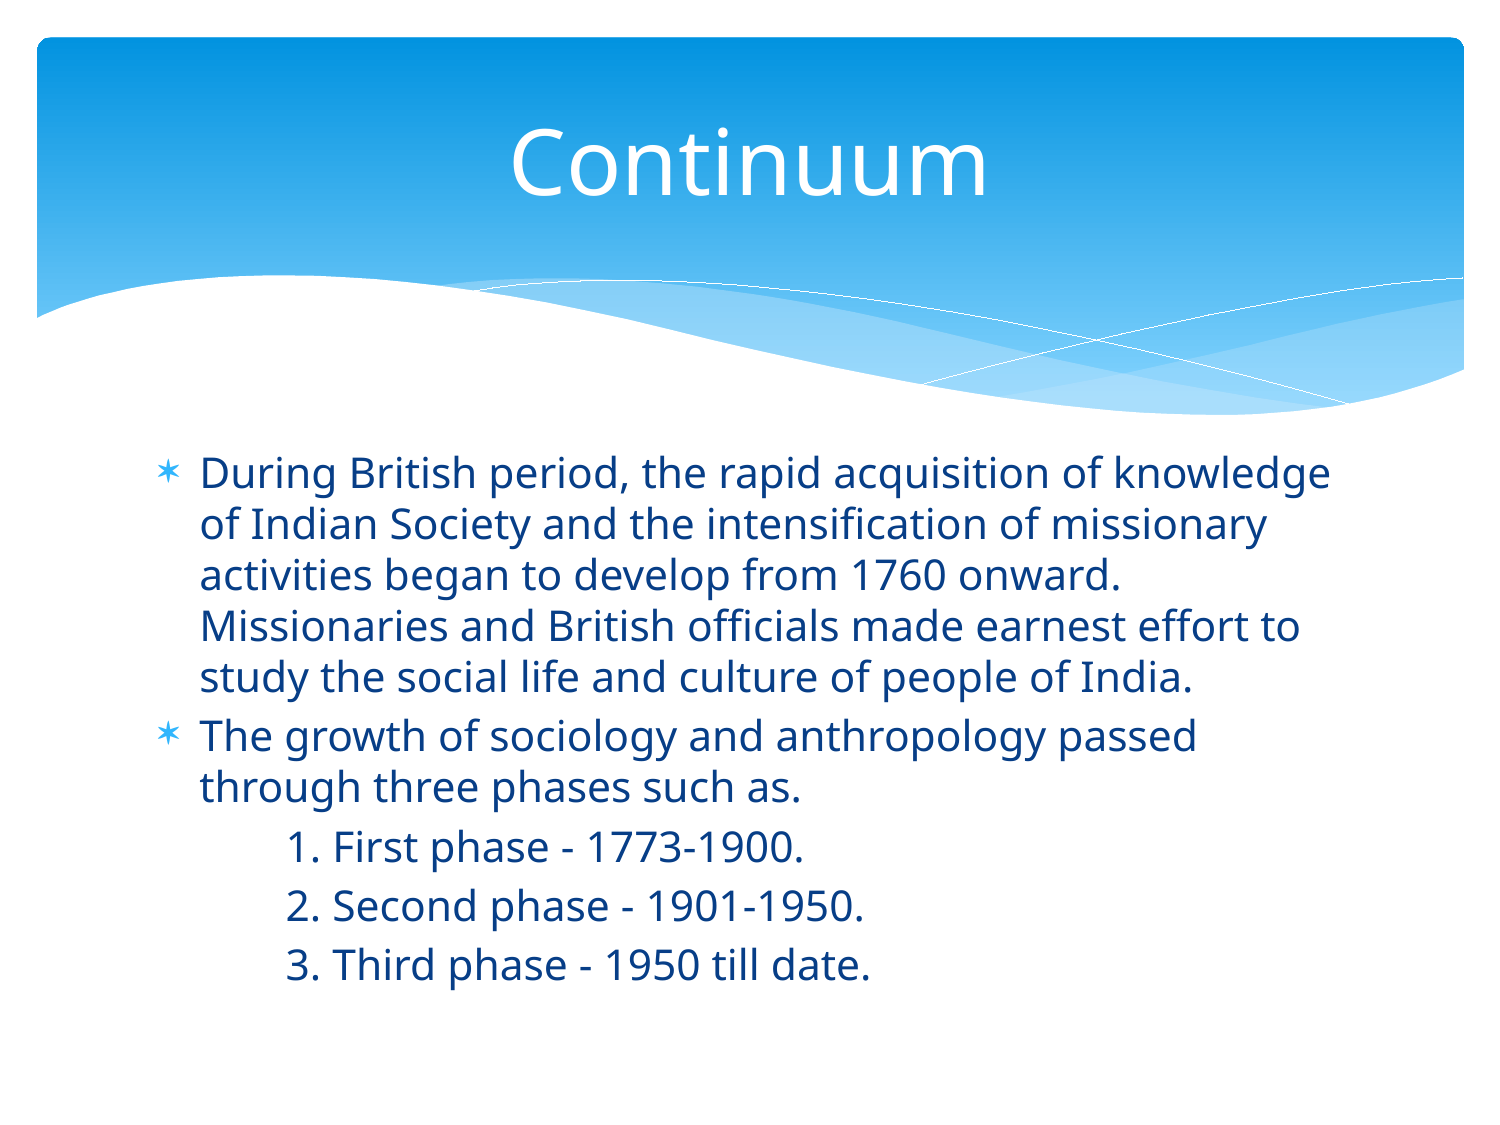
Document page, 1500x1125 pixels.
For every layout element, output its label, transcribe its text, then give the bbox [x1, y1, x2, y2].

list During British period, the rapid acquisition of knowledge of Indian Society and the intensification of missionary activities began to develop from 1760 onward. Missionaries and British officials made earnest effort to study the social life and culture of people of India. The growth of sociology and anthropology passed through three phases such as. 1. First phase - 1773-1900. 2. Second phase - 1901-1950. 3. Third phase - 1950 till date. [143, 438, 1359, 1005]
title Continuum [75, 55, 1425, 261]
